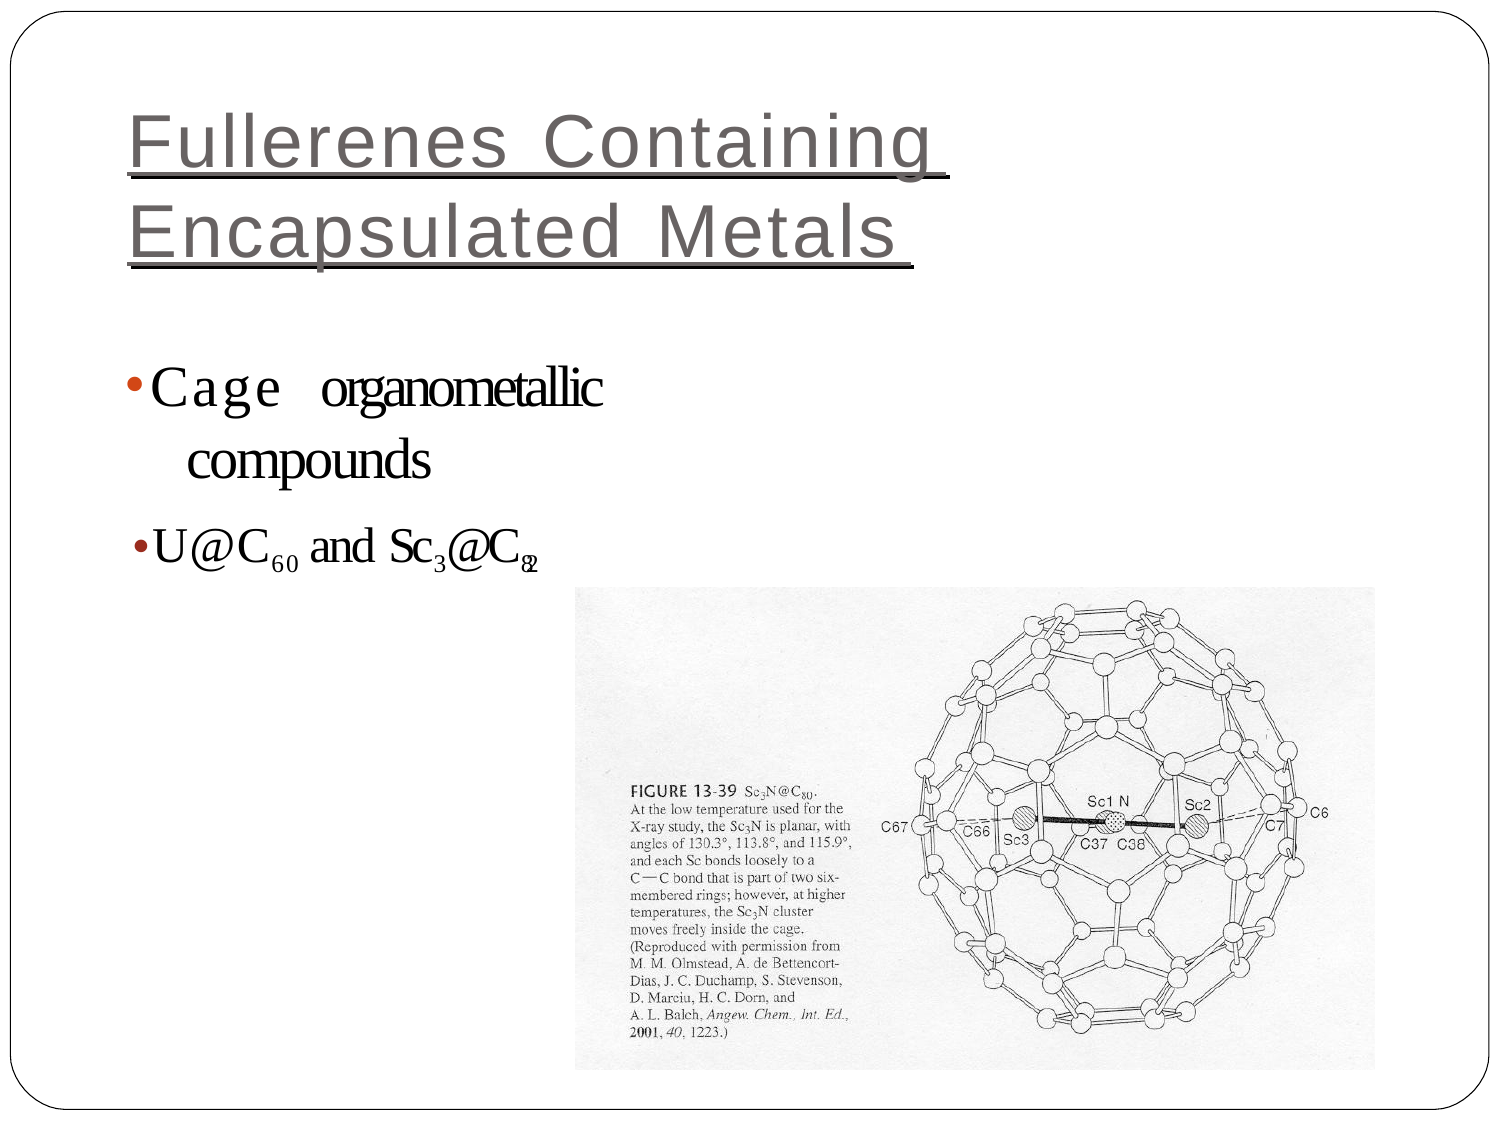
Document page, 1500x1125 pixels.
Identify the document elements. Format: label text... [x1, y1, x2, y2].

text_box [575, 587, 1375, 1070]
title Fullerenes Containing [125, 90, 942, 281]
text_box Encapsulated Metals Cage organometallic compounds U@C60 and Sc3@C82 [125, 180, 906, 578]
